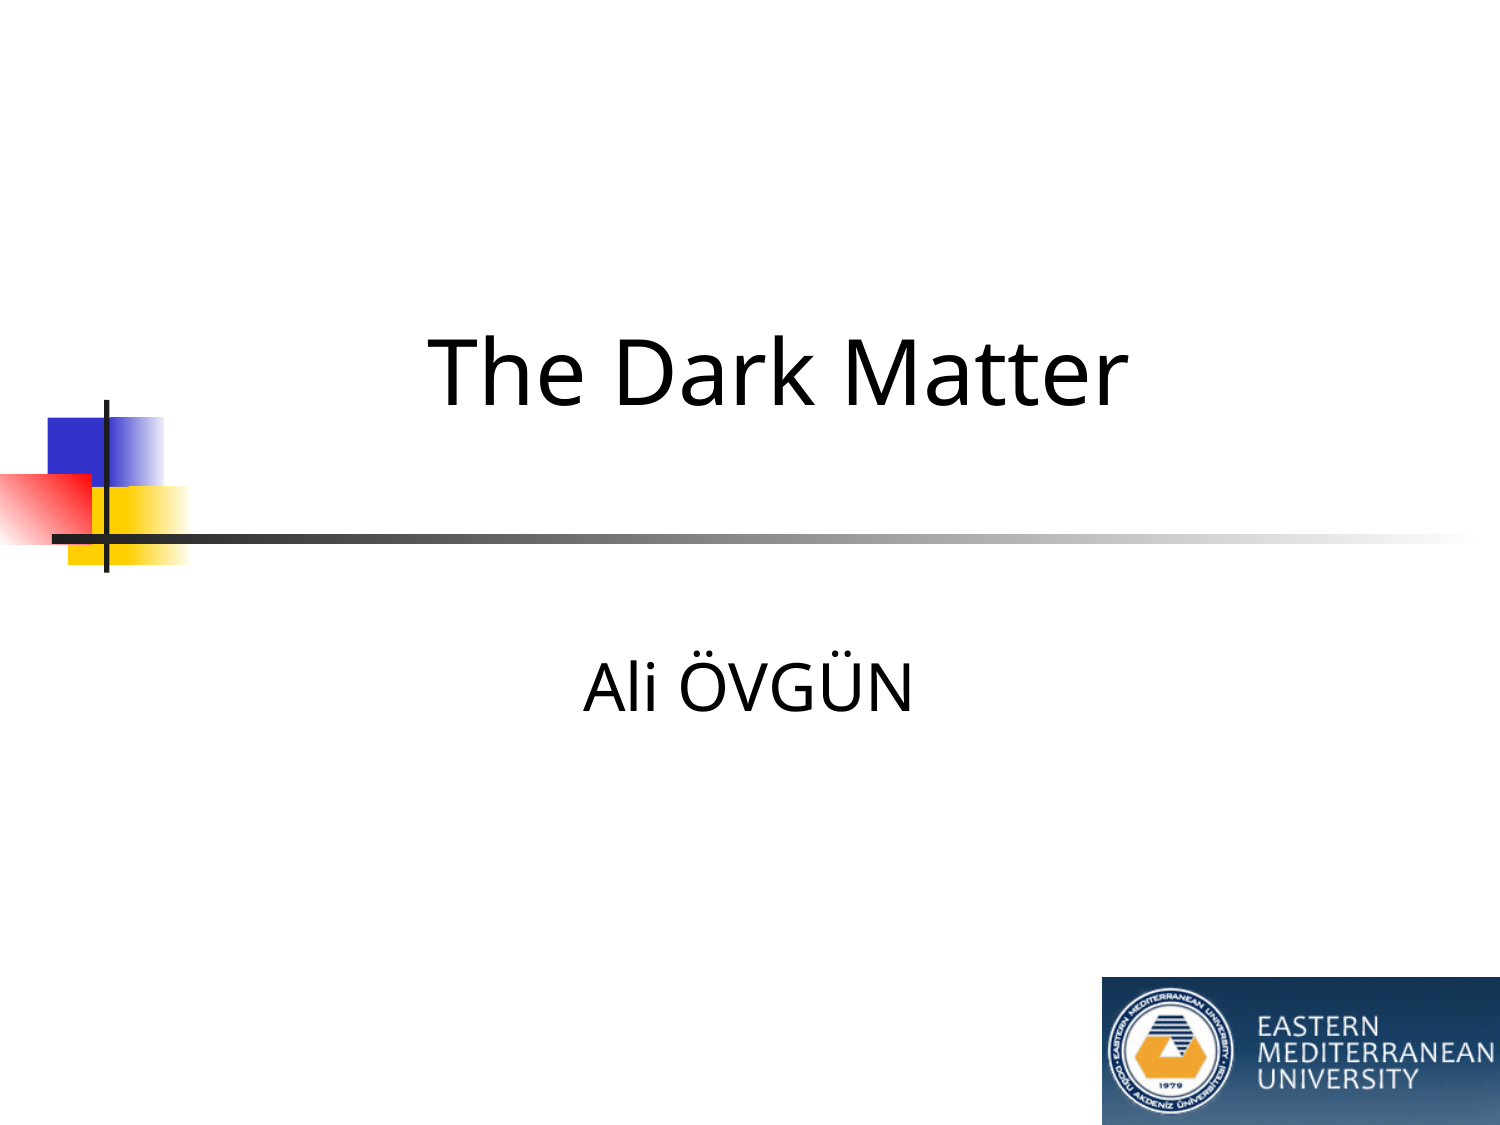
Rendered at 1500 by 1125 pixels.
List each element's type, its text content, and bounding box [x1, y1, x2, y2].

picture [1102, 977, 1500, 1125]
title The Dark Matter [58, 243, 1500, 432]
subtitle Ali ÖVGÜN [224, 637, 1276, 926]
